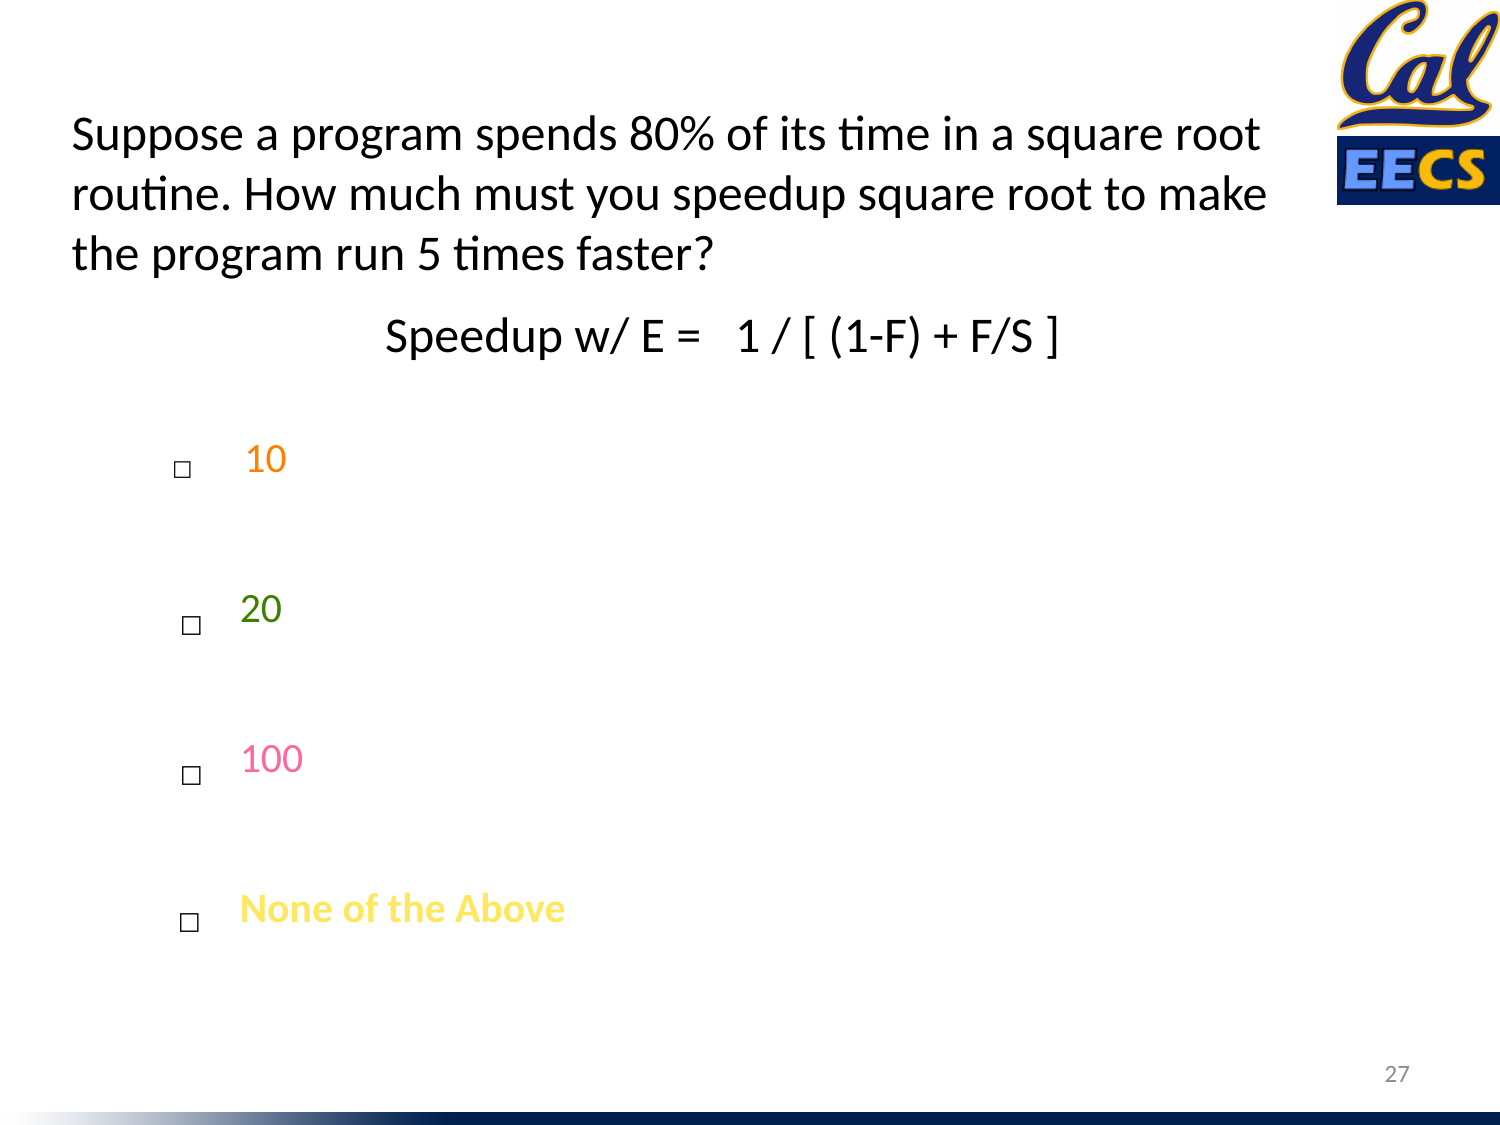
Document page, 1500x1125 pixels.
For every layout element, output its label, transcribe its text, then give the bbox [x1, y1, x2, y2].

picture [1349, 136, 1500, 205]
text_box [157, 423, 1449, 494]
slide_number 27 [1074, 1042, 1425, 1103]
text_box ☐ [165, 740, 218, 801]
text_box None of the Above [225, 873, 1385, 939]
text_box ☐ [163, 887, 216, 948]
text_box Suppose a program spends 80% of its time in a square root routine. How much must you speedup square root to make the program run 5 times faster? [56, 92, 1349, 288]
text_box 20 [224, 573, 1453, 639]
picture [0, 1112, 1500, 1125]
text_box Speedup w/ E = 1 / [ (1-F) + F/S ] [54, 298, 1392, 367]
text_box ☐ [165, 590, 218, 651]
picture [1337, 0, 1500, 130]
text_box 100 [225, 723, 1325, 789]
